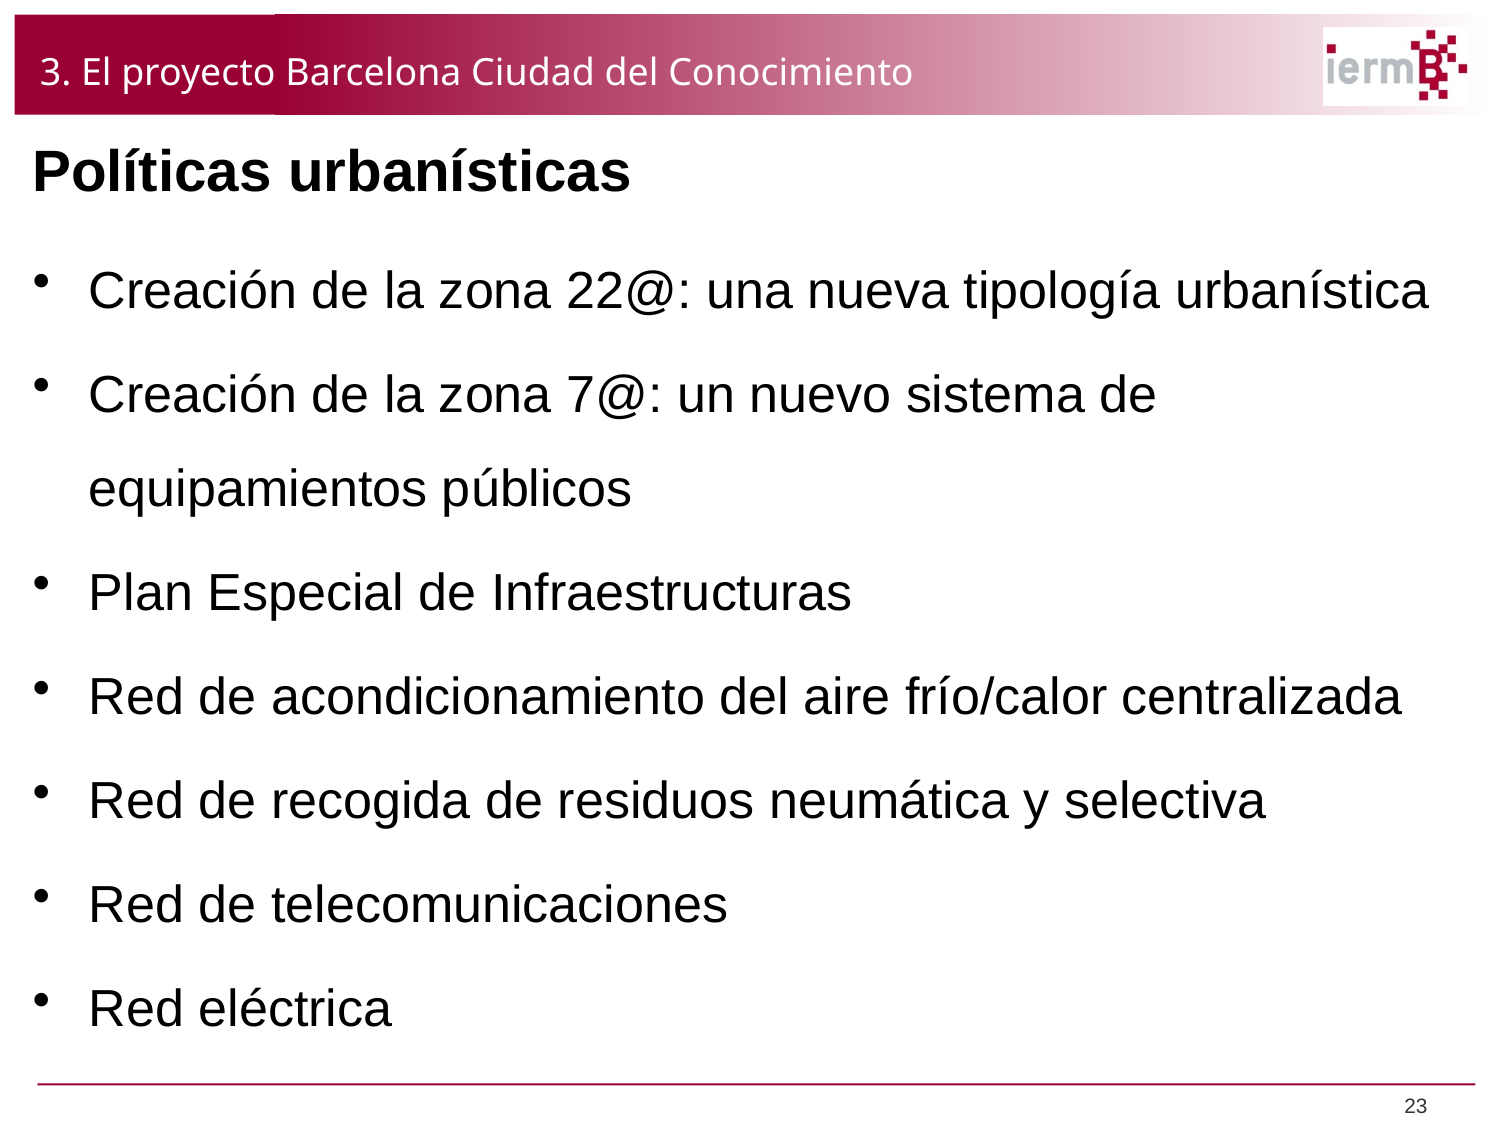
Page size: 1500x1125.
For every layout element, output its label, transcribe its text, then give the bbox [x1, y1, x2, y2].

picture [1323, 26, 1469, 106]
text_box Políticas urbanísticas [17, 125, 1413, 211]
list Creación de la zona 22@: una nueva tipología urbanística Creación de la zona 7@: un nuevo sistema de equipamientos públicos Plan Especial de Infraestructuras Red de acondicionamiento del aire frío/calor centralizada Red de recogida de residuos neumática y selectiva Red de telecomunicaciones Red eléctrica [17, 217, 1471, 1047]
text_box 23 [1389, 1084, 1500, 1125]
text_box 3. El proyecto Barcelona Ciudad del Conocimiento [25, 40, 1213, 101]
